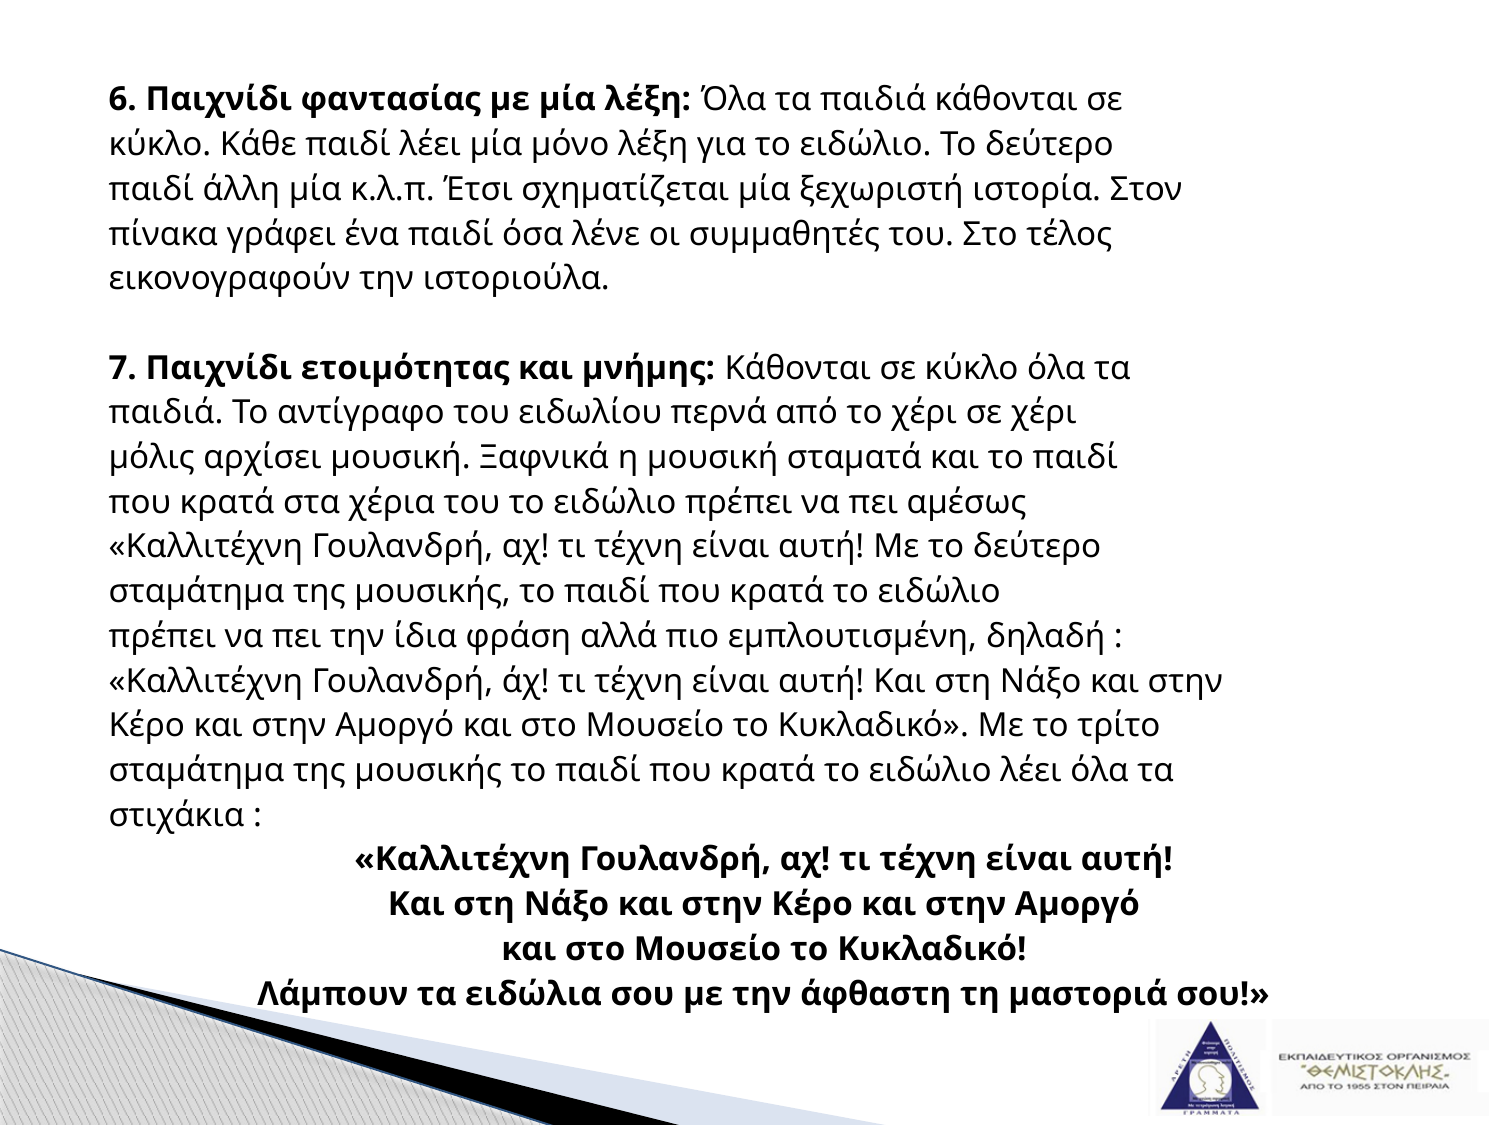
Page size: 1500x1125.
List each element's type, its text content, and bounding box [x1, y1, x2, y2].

list 6. Παιχνίδι φαντασίας με μία λέξη: Όλα τα παιδιά κάθονται σε κύκλο. Κάθε παιδί λέει μία μόνο λέξη για το ειδώλιο. Το δεύτερο παιδί άλλη μία κ.λ.π. Έτσι σχηματίζεται μία ξεχωριστή ιστορία. Στον πίνακα γράφει ένα παιδί όσα λένε οι συμμαθητές του. Στο τέλος εικονογραφούν την ιστοριούλα. 7. Παιχνίδι ετοιμότητας και μνήμης: Κάθονται σε κύκλο όλα τα παιδιά. Το αντίγραφο του ειδωλίου περνά από το χέρι σε χέρι μόλις αρχίσει μουσική. Ξαφνικά η μουσική σταματά και το παιδί που κρατά στα χέρια του το ειδώλιο πρέπει να πει αμέσως «Καλλιτέχνη Γουλανδρή, αχ! τι τέχνη είναι αυτή! Με το δεύτερο σταμάτημα της μουσικής, το παιδί που κρατά το ειδώλιο πρέπει να πει την ίδια φράση αλλά πιο εμπλουτισμένη, δηλαδή : «Καλλιτέχνη Γουλανδρή, άχ! τι τέχνη είναι αυτή! Και στη Νάξο και στην Κέρο και στην Αμοργό και στο Μουσείο το Κυκλαδικό». Με το τρίτο σταμάτημα της μουσικής το παιδί που κρατά το ειδώλιο λέει όλα τα στιχάκια : «Καλλιτέχνη Γουλανδρή, αχ! τι τέχνη είναι αυτή! Και στη Νάξο και στην Κέρο και στην Αμοργό και στο Μουσείο το Κυκλαδικό! Λάμπουν τα ειδώλια σου με την άφθαστη τη μαστοριά σου!» [93, 70, 1418, 1043]
picture [1148, 1019, 1489, 1117]
